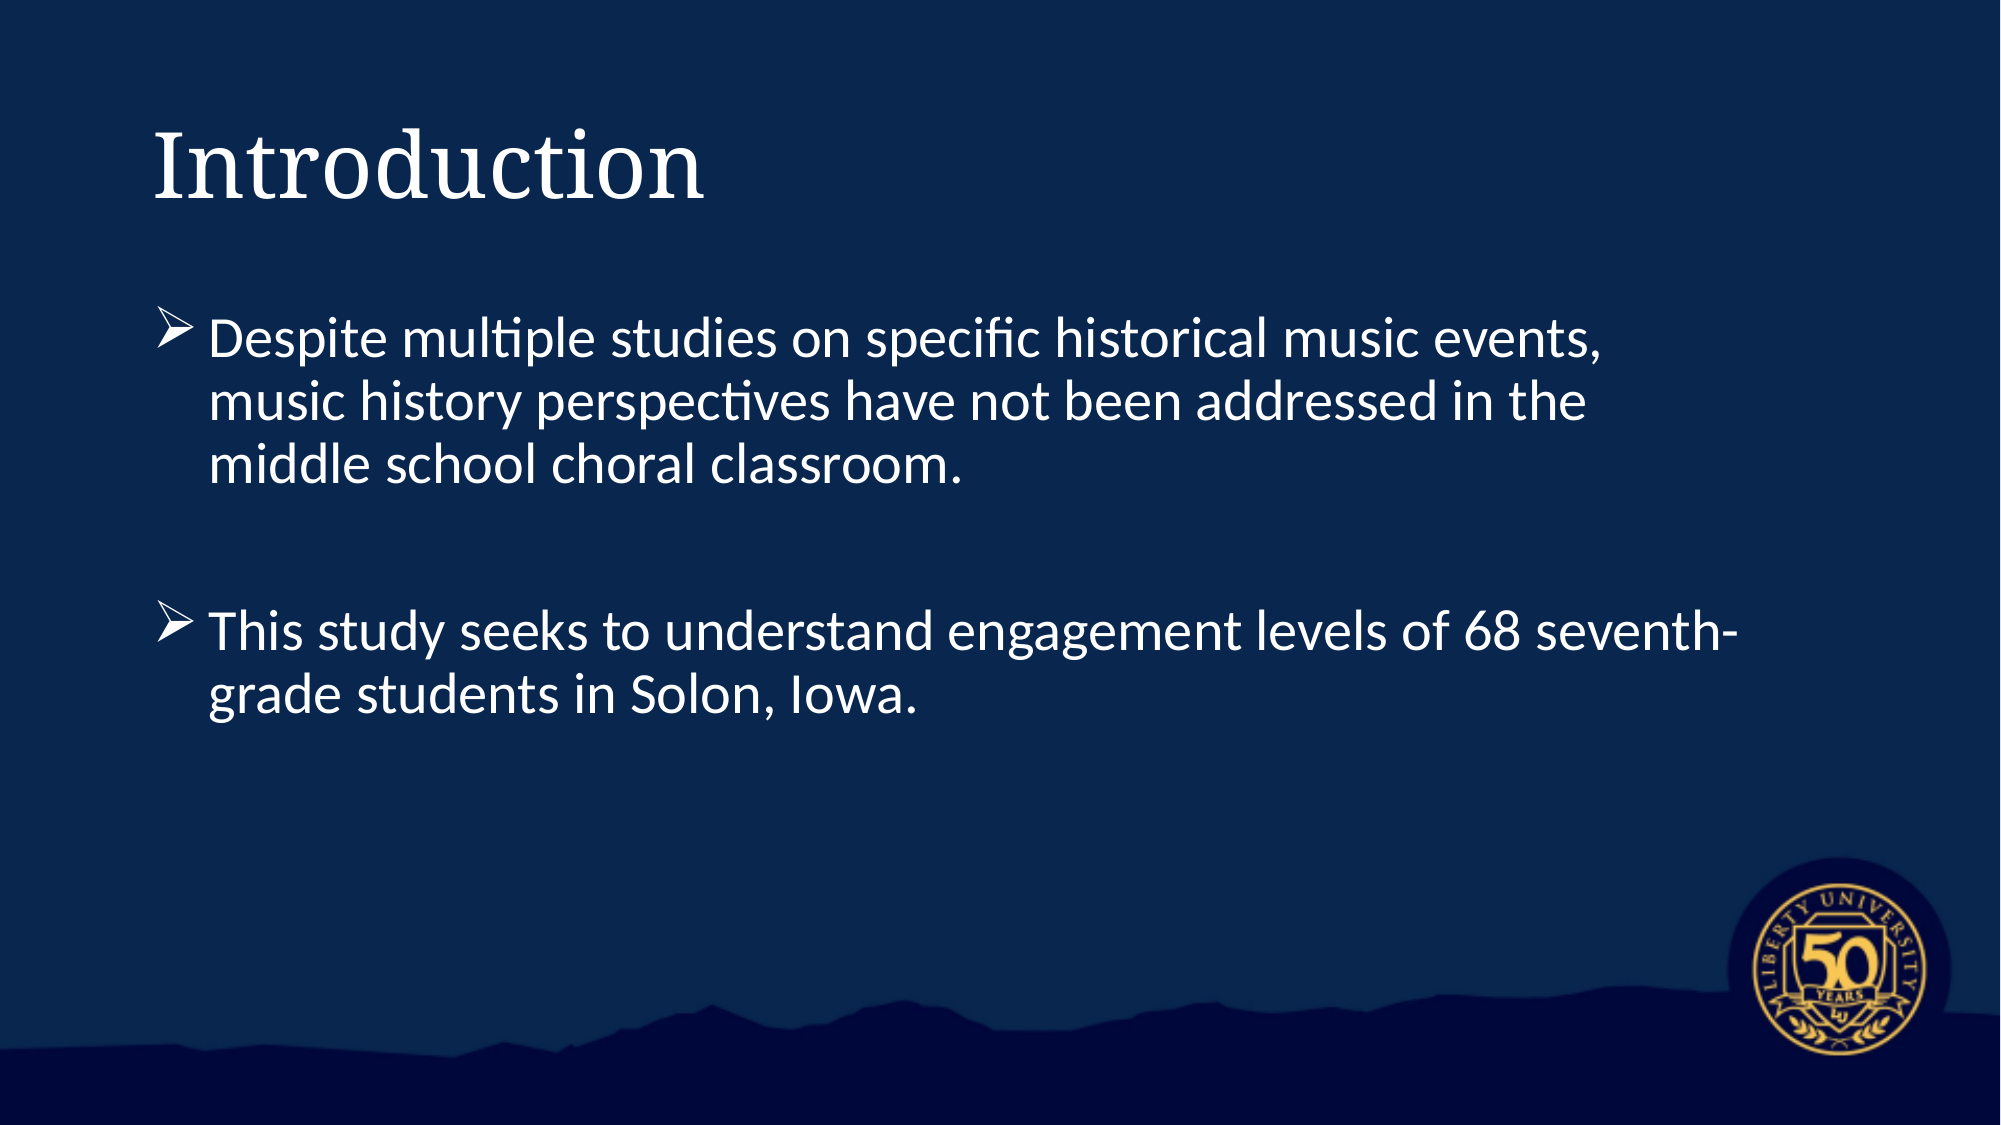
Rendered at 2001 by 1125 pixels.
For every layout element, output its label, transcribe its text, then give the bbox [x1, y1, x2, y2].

list Despite multiple studies on specific historical music events, music history perspectives have not been addressed in the middle school choral classroom. This study seeks to understand engagement levels of 68 seventh-grade students in Solon, Iowa. [137, 299, 1763, 953]
title Introduction [137, 59, 1863, 278]
